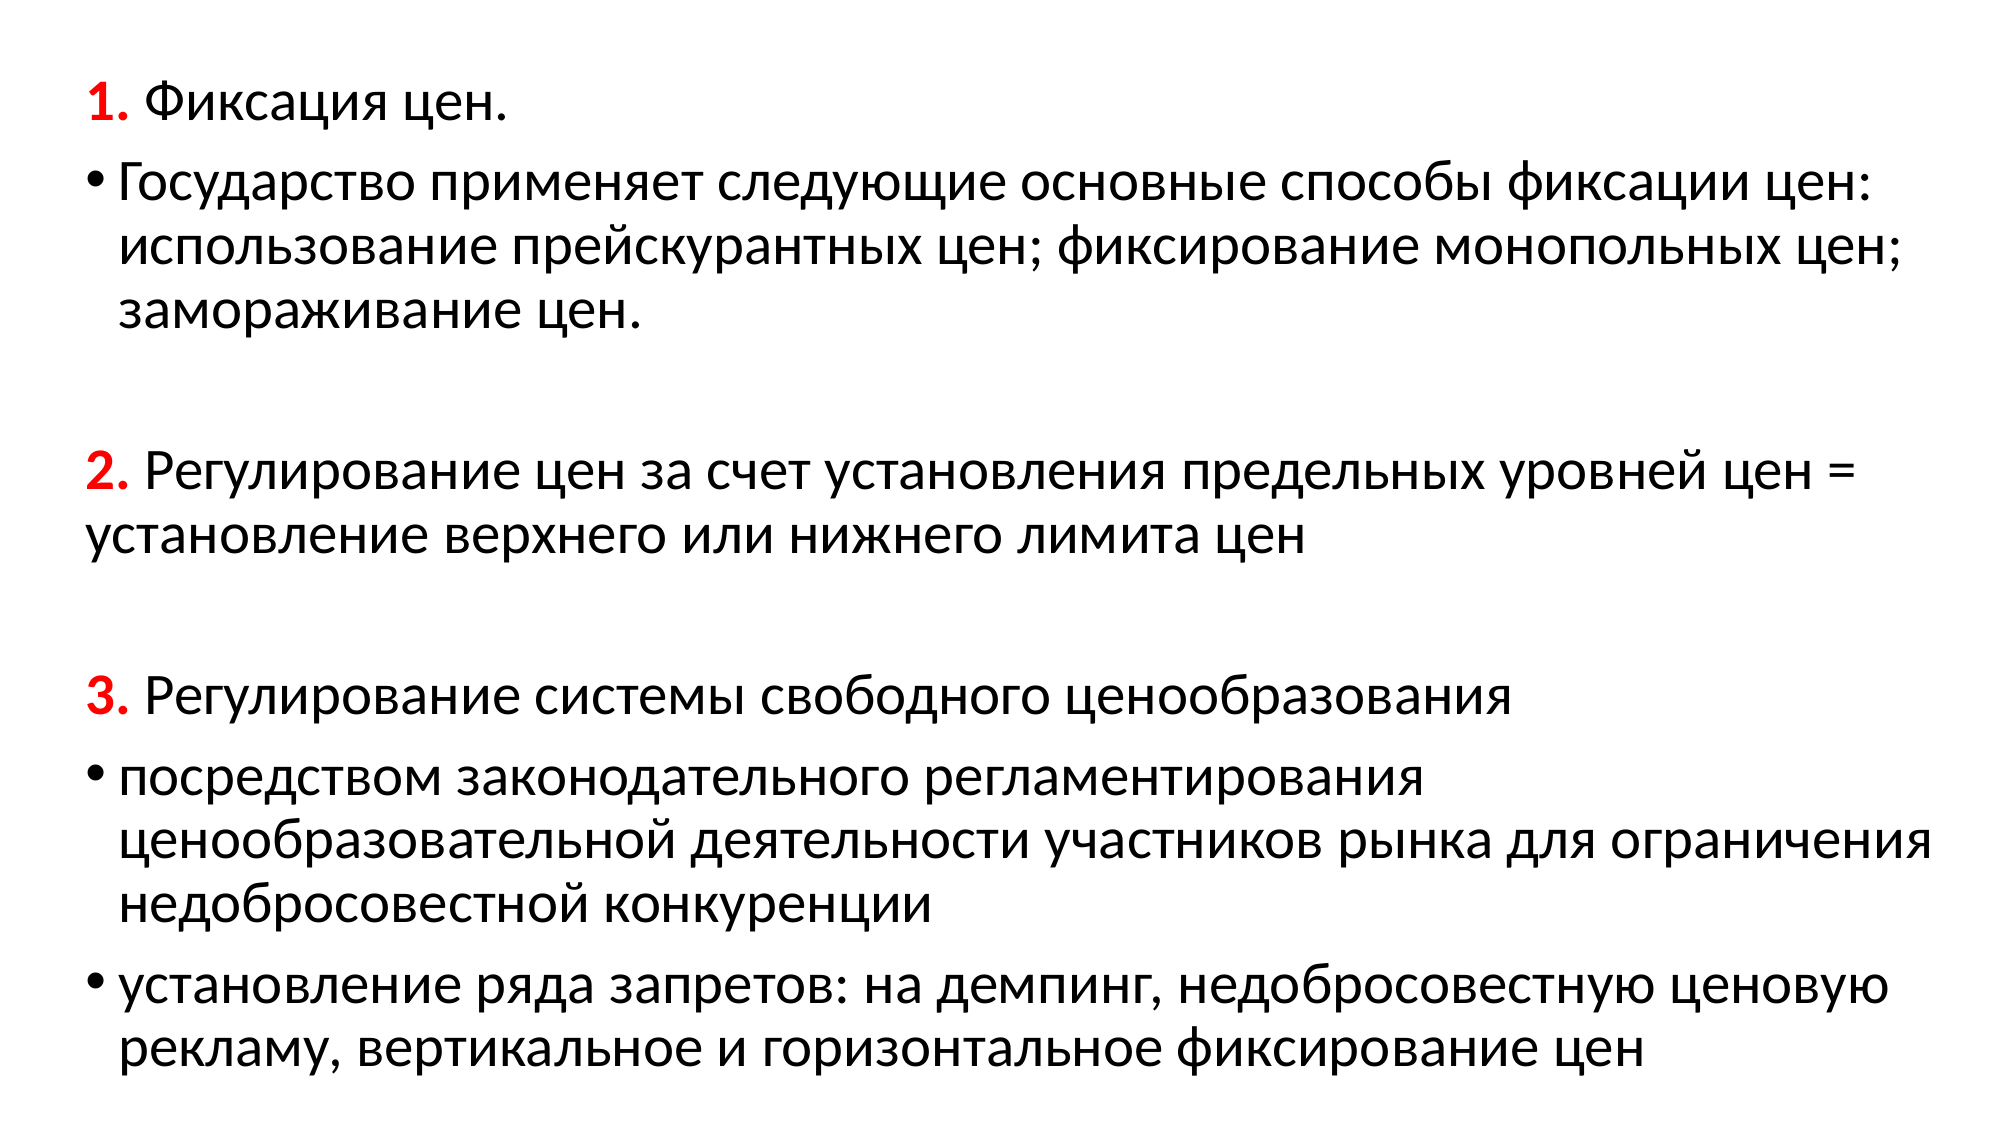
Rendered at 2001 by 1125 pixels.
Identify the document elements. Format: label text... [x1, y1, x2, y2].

list 1. Фиксация цен. Государство применяет следующие основные способы фиксации цен: использование прейскурантных цен; фиксирование монопольных цен; замораживание цен. 2. Регулирование цен за счет установления предельных уровней цен = установление верхнего или нижнего лимита цен 3. Регулирование системы свободного ценообразования посредством законодательного регламентирования ценообразовательной деятельности участников рынка для ограничения недобросовестной конкуренции установление ряда запретов: на демпинг, недобросовестную ценовую рекламу, вертикальное и горизонтальное фиксирование цен [70, 61, 1967, 1088]
